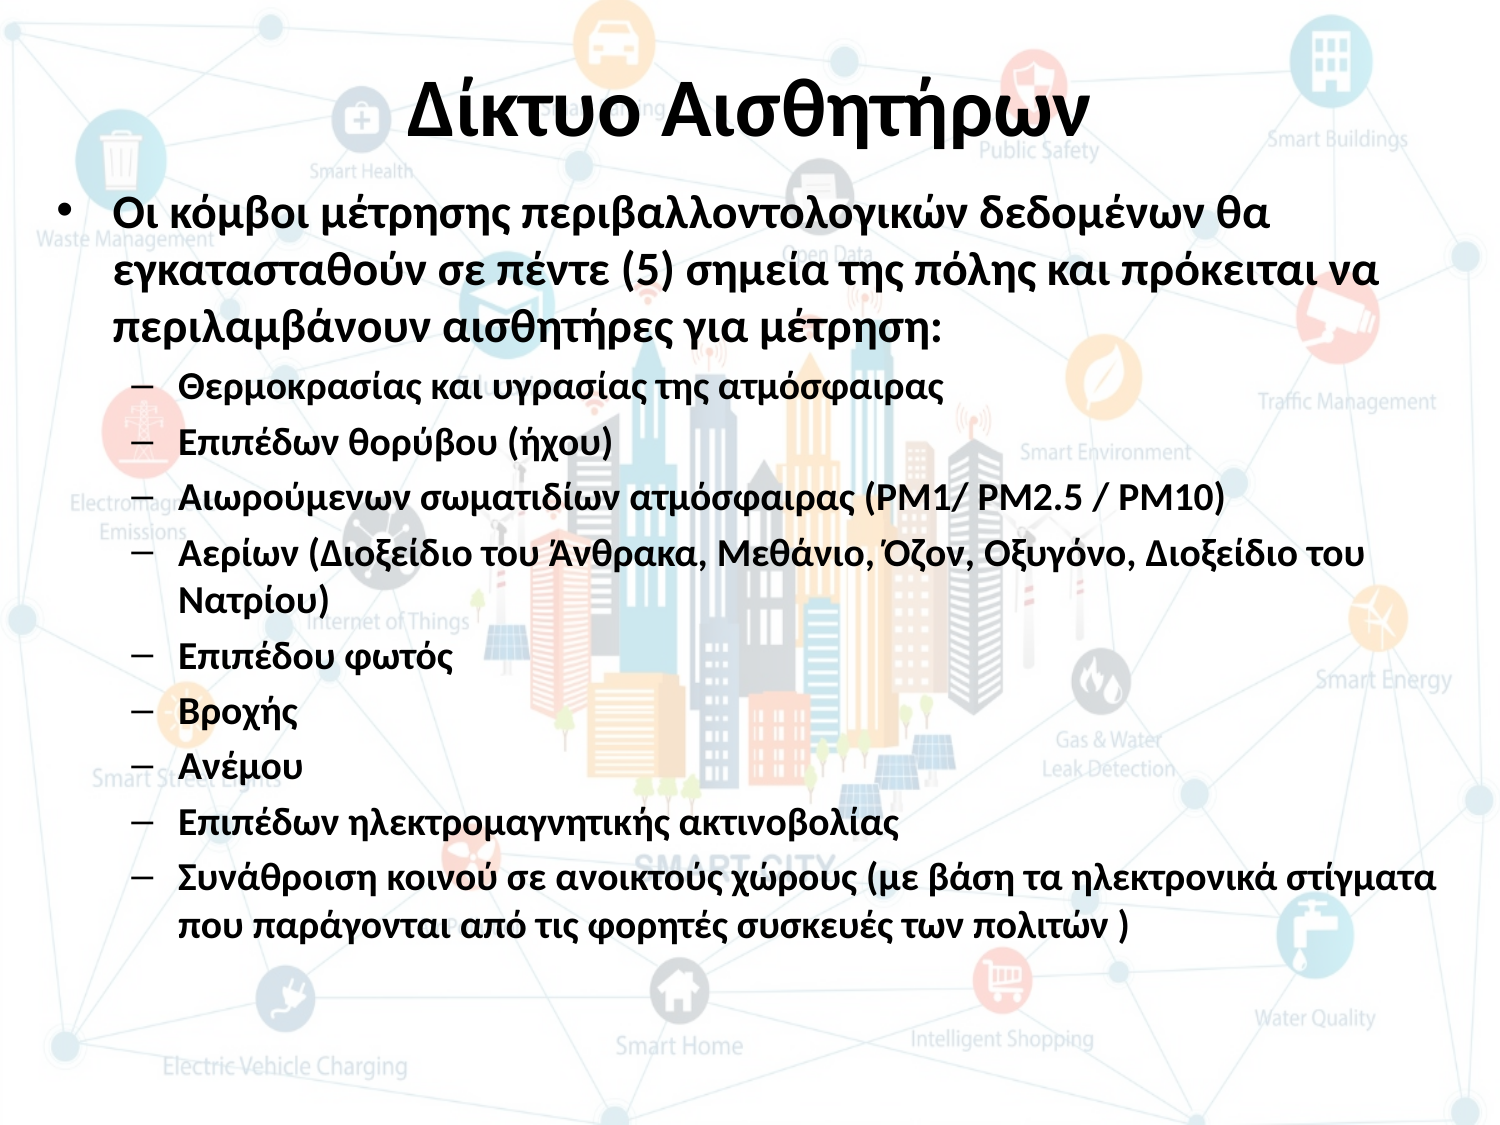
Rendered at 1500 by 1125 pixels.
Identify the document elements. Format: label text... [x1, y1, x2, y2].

title Δίκτυο Αισθητήρων [75, 45, 1425, 161]
list Οι κόμβοι μέτρησης περιβαλλοντολογικών δεδομένων θα εγκατασταθούν σε πέντε (5) σημεία της πόλης και πρόκειται να περιλαμβάνουν αισθητήρες για μέτρηση: Θερμοκρασίας και υγρασίας της ατμόσφαιρας Επιπέδων θορύβου (ήχου) Αιωρούμενων σωματιδίων ατμόσφαιρας (PM1/ PM2.5 / PM10) Αερίων (Διοξείδιο του Άνθρακα, Μεθάνιο, Όζον, Οξυγόνο, Διοξείδιο του Νατρίου) Επιπέδου φωτός Βροχής Ανέμου Επιπέδων ηλεκτρομαγνητικής ακτινοβολίας Συνάθροιση κοινού σε ανοικτούς χώρους (με βάση τα ηλεκτρονικά στίγματα που παράγονται από τις φορητές συσκευές των πολιτών ) [41, 172, 1471, 1047]
